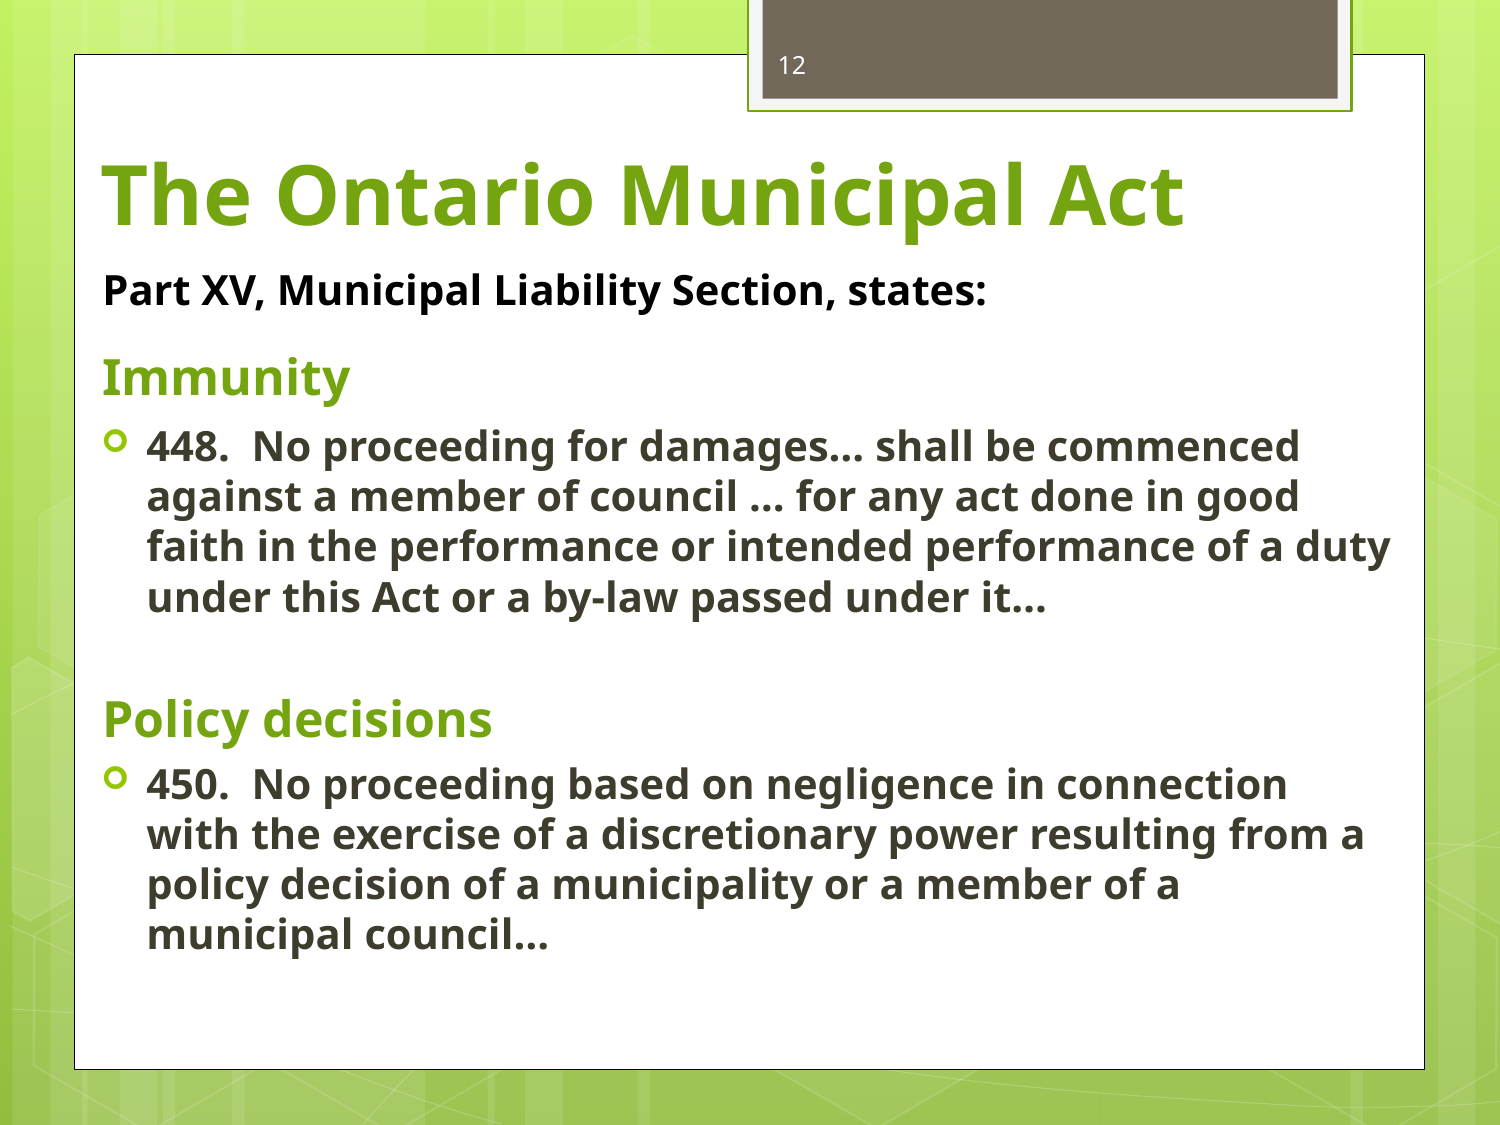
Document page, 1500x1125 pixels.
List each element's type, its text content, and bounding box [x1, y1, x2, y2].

slide_number 12 [762, 36, 982, 97]
list 448. No proceeding for damages… shall be commenced against a member of council … for any act done in good faith in the performance or intended performance of a duty under this Act or a by-law passed under it… [75, 412, 1425, 838]
title The Ontario Municipal Act [85, 62, 1238, 250]
list Policy decisions [87, 650, 589, 750]
list Immunity [87, 372, 589, 412]
text_box Part XV, Municipal Liability Section, states: [87, 256, 1413, 372]
list 450. No proceeding based on negligence in connection with the exercise of a discretionary power resulting from a policy decision of a municipality or a member of a municipal council… [75, 750, 1400, 975]
